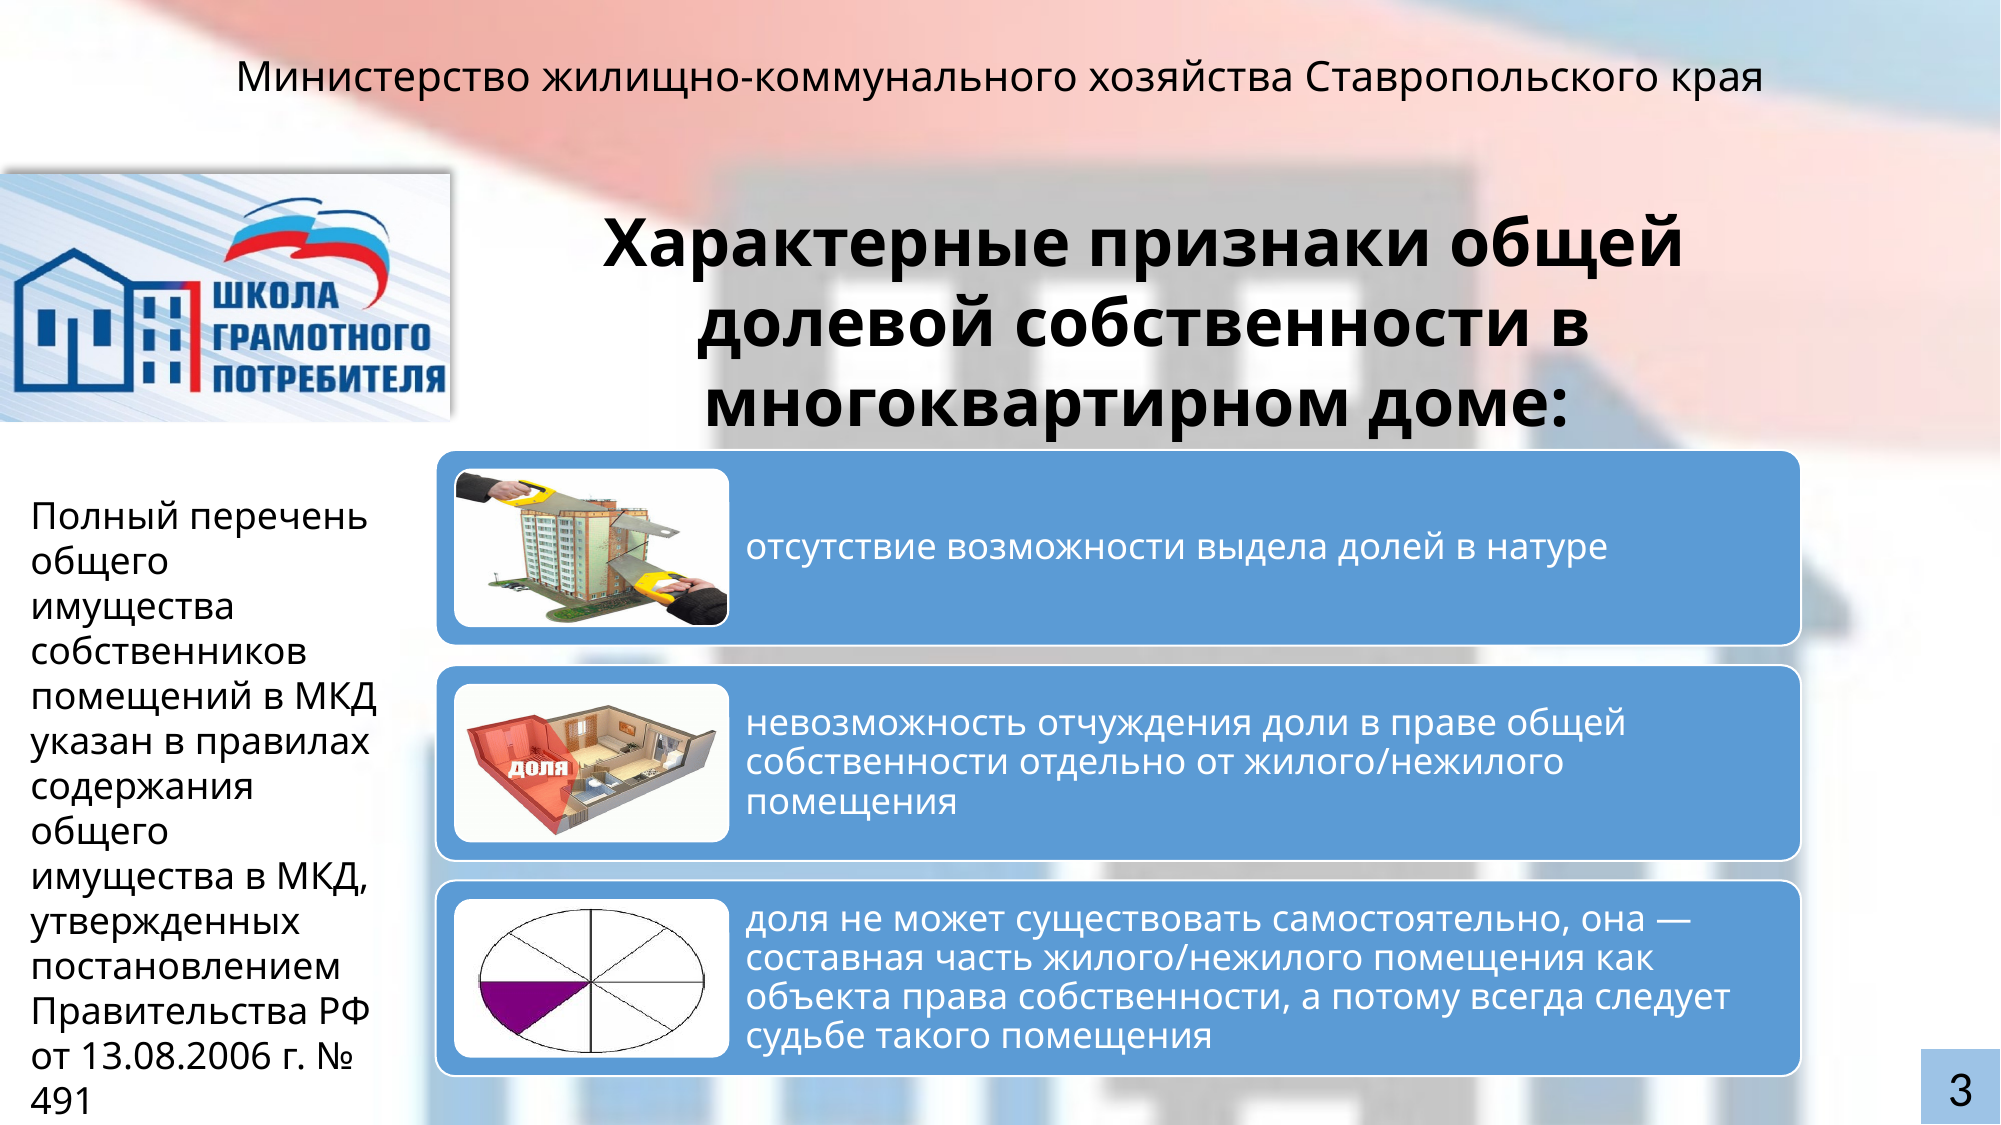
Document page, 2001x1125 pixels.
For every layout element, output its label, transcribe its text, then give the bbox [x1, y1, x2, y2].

text_box 3 [1921, 1049, 2000, 1124]
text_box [435, 449, 1802, 1077]
text_box Характерные признаки общей долевой собственности в многоквартирном доме: [488, 192, 1802, 449]
picture [0, 0, 2001, 1125]
text_box Полный перечень общего имущества собственников помещений в МКД указан в правилах содержания общего имущества в МКД, утвержденных постановлением Правительства РФ от 13.08.2006 г. № 491 [15, 484, 398, 1125]
